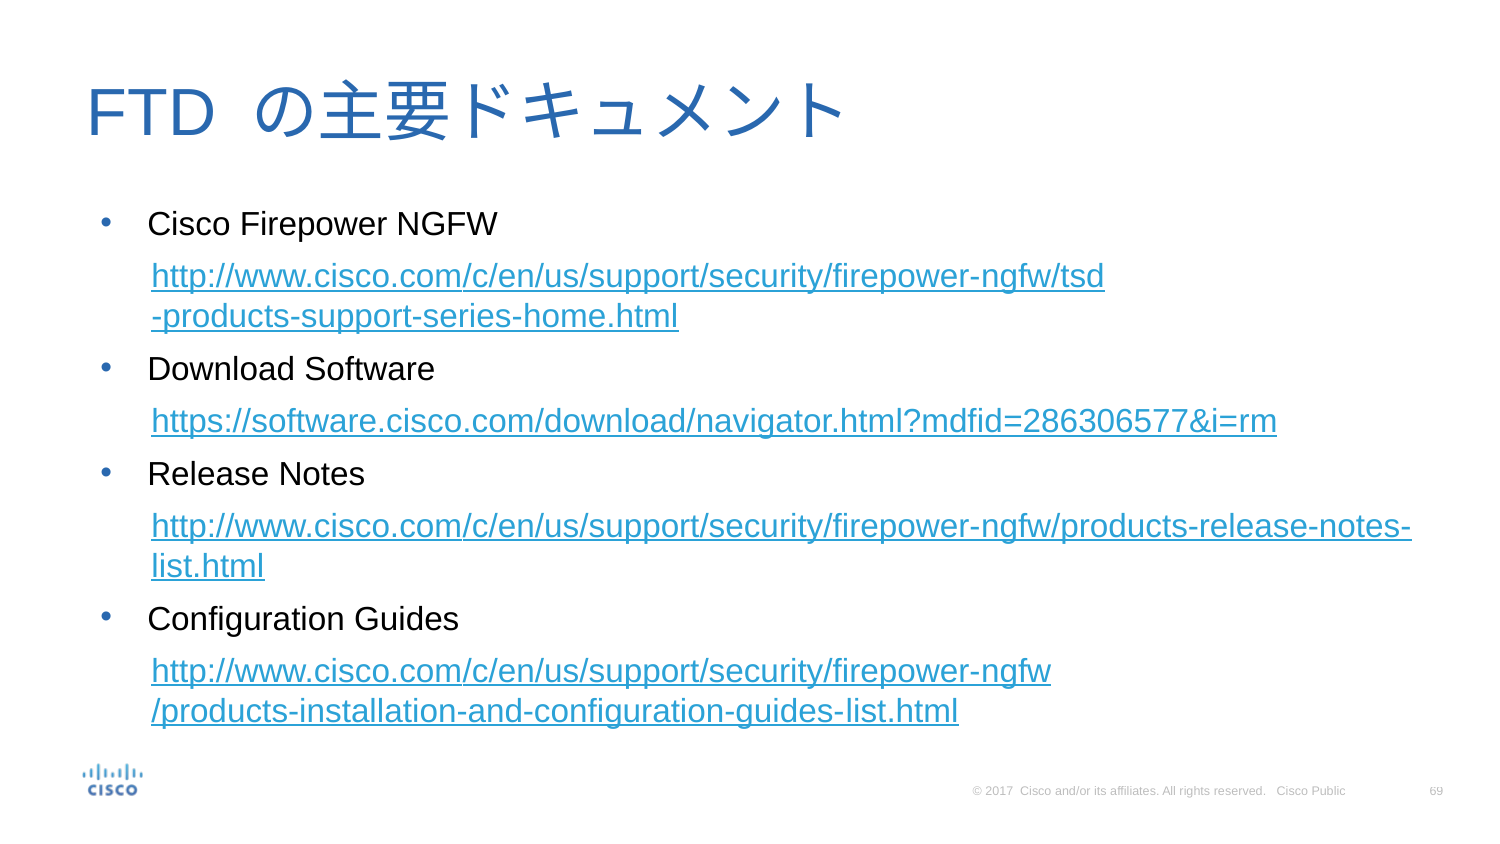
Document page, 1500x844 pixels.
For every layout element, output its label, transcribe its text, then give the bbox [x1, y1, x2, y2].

title FTD の主要ドキュメント [71, 55, 1441, 176]
text_box Cisco Firepower NGFW http://www.cisco.com/c/en/us/support/security/firepower-ngfw/tsd-products-support-series-home.html Download Software https://software.cisco.com/download/navigator.html?mdfid=286306577&i=rm Release Notes http://www.cisco.com/c/en/us/support/security/firepower-ngfw/products-release-notes-list.html Configuration Guides http://www.cisco.com/c/en/us/support/security/firepower-ngfw/products-installation-and-configuration-guides-list.html [85, 194, 1434, 737]
picture [77, 758, 149, 803]
